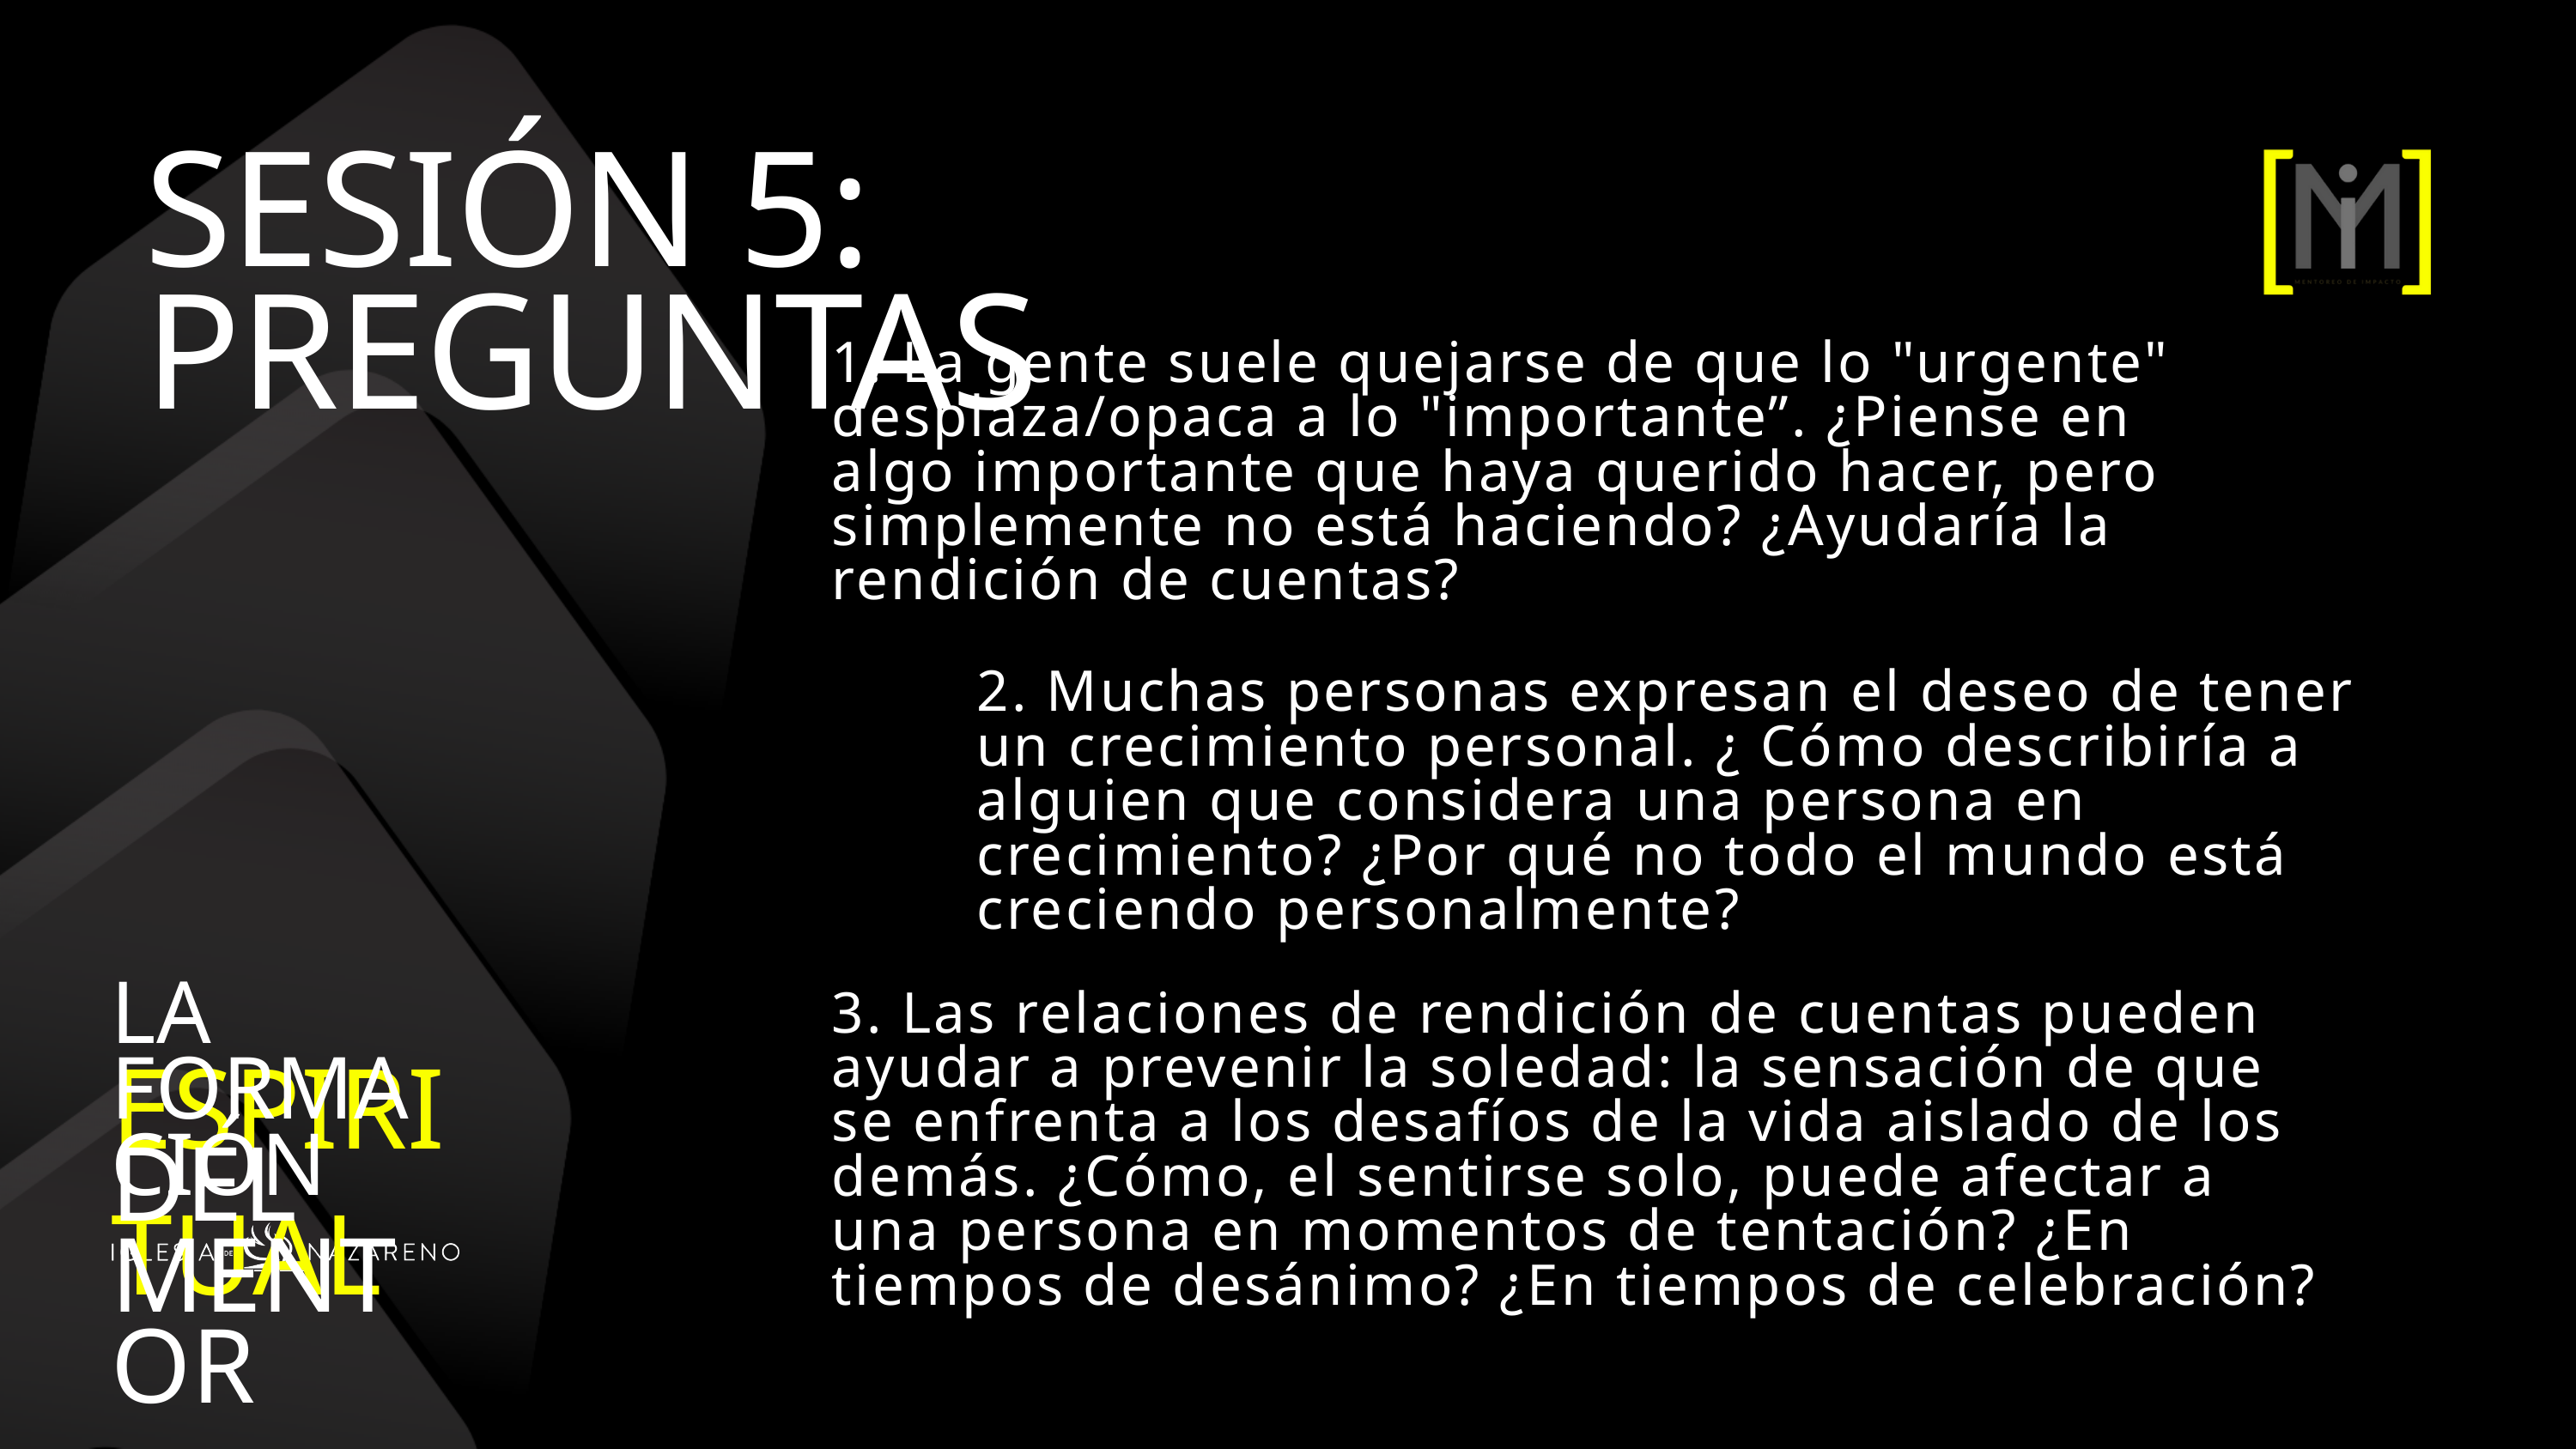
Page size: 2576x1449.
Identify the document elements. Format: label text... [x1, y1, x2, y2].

text_box 2. Muchas personas expresan el deseo de tener un crecimiento personal. ¿ Cómo describiría a alguien que considera una persona en crecimiento? ¿Por qué no todo el mundo está creciendo personalmente? [976, 668, 2432, 941]
text_box DEL MENTOR [112, 1284, 459, 1424]
text_box 1. La gente suele quejarse de que lo "urgente" desplaza/opaca a lo "importante”. ¿Piense en algo importante que haya querido hacer, pero simplemente no está haciendo? ¿Ayudaría la rendición de cuentas? [831, 339, 2275, 612]
text_box SESIÓN 5: PREGUNTAS [144, 156, 1073, 441]
text_box DEL MENTOR [112, 1150, 459, 1222]
text_box LA FORMACIÓN [112, 984, 459, 1150]
picture [0, 0, 2576, 1449]
text_box 3. Las relaciones de rendición de cuentas pueden ayudar a prevenir la soledad: la sensación de que se enfrenta a los desafíos de la vida aislado de los demás. ¿Cómo, el sentirse solo, puede afectar a una persona en momentos de tentación? ¿En tiempos de desánimo? ¿En tiempos de celebración? [831, 989, 2342, 1317]
